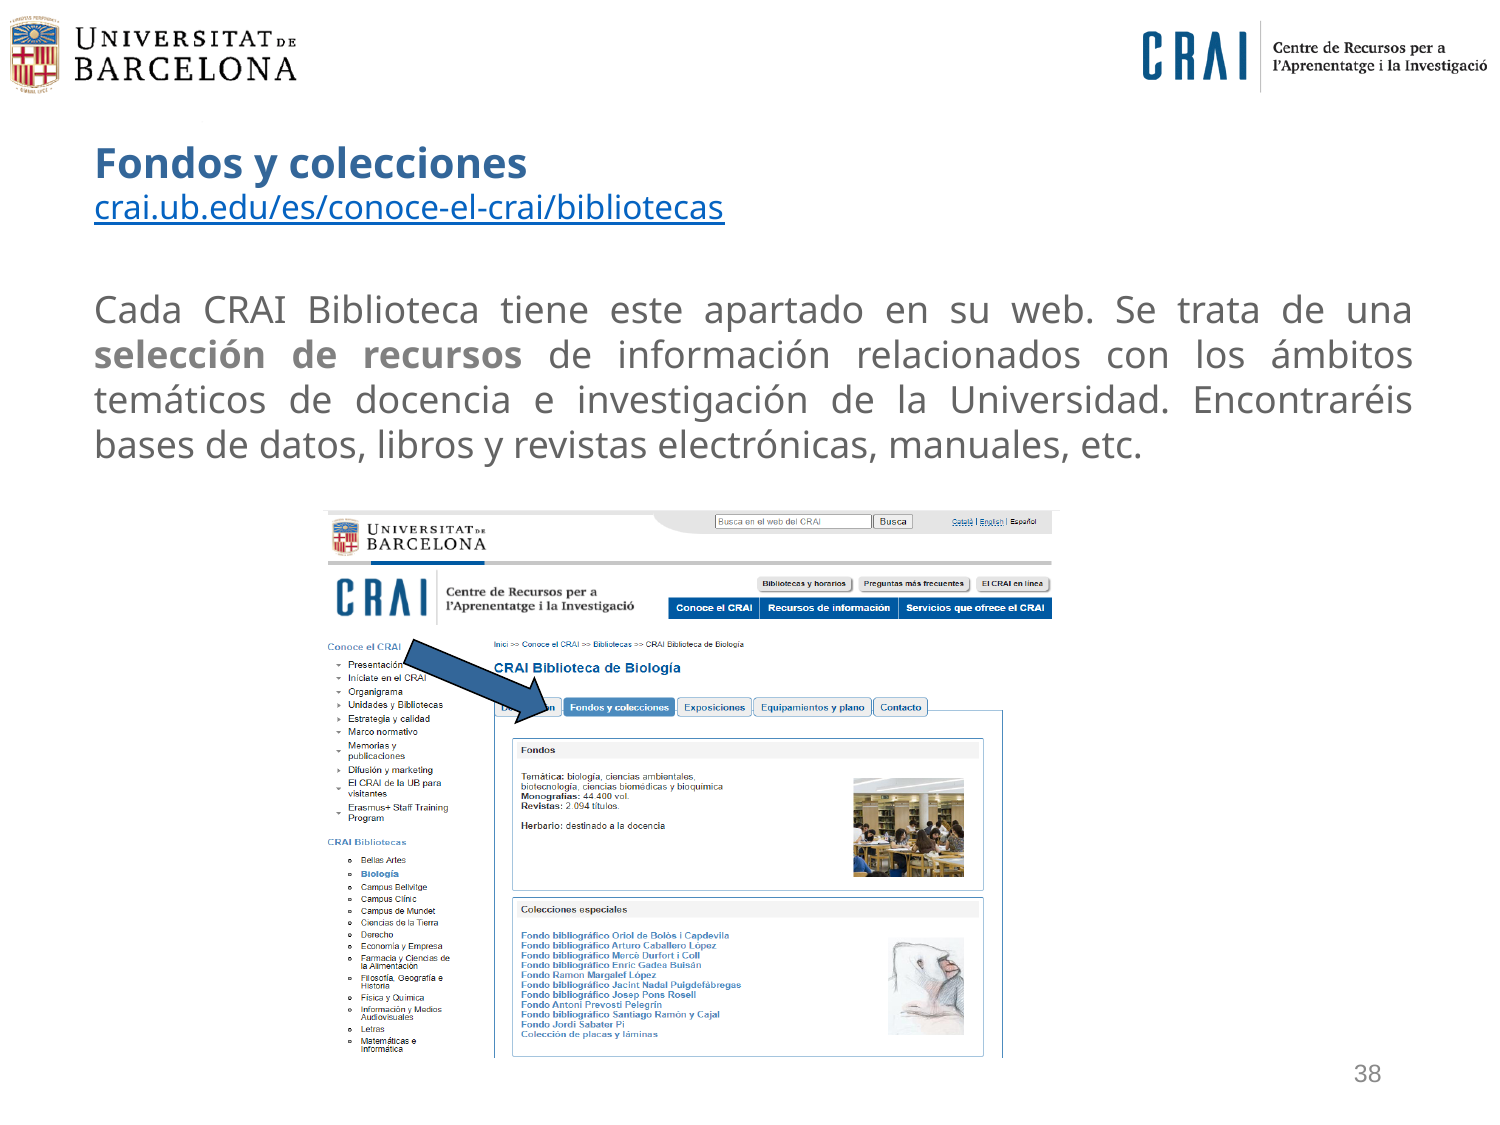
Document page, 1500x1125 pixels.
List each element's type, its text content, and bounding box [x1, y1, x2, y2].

slide_number 38 [1059, 1042, 1397, 1103]
picture [8, 14, 1490, 219]
text_box Cada CRAI Biblioteca tiene este apartado en su web. Se trata de una selección de recursos de información relacionados con los ámbitos temáticos de docencia e investigación de la Universidad. Encontraréis bases de datos, libros y revistas electrónicas, manuales, etc. [79, 278, 1430, 474]
picture [323, 509, 1060, 1058]
title Fondos y colecciones crai.ub.edu/es/conoce-el-crai/bibliotecas [79, 103, 1430, 278]
